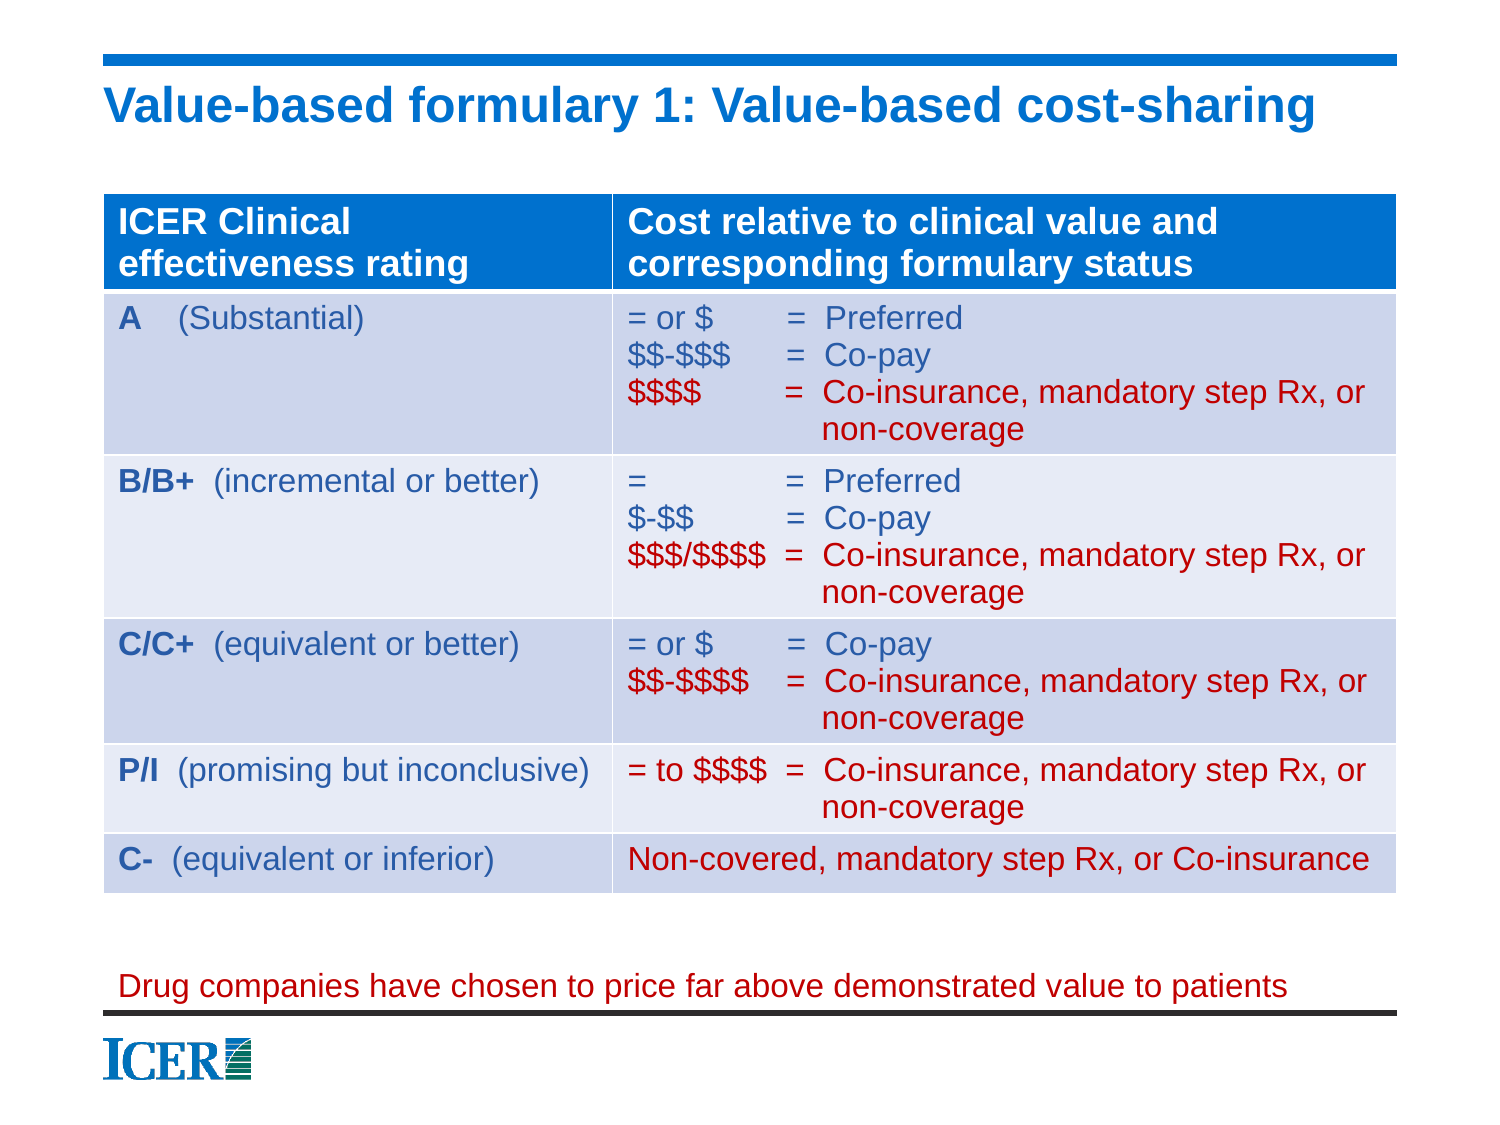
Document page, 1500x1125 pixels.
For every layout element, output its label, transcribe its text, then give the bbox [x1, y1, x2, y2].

table_cell A (Substantial) [104, 294, 612, 454]
table_cell = to $$$$ = Co-insurance, mandatory step Rx, or non-coverage [613, 745, 1396, 832]
table_cell C- (equivalent or inferior) [104, 834, 612, 893]
picture [103, 1038, 251, 1080]
text_box Drug companies have chosen to price far above demonstrated value to patients [103, 957, 1364, 1012]
table_cell = = Preferred $-$$ = Co-pay $$$/$$$$ = Co-insurance, mandatory step Rx, or non-coverage [613, 456, 1396, 617]
table_header Cost relative to clinical value and corresponding formulary status [613, 234, 1396, 289]
title Value-based formulary 1: Value-based cost-sharing [103, 75, 1397, 234]
table_cell = or $ = Co-pay $$-$$$$ = Co-insurance, mandatory step Rx, or non-coverage [613, 619, 1396, 743]
table_header ICER Clinical effectiveness rating [104, 234, 612, 289]
table_cell Non-covered, mandatory step Rx, or Co-insurance [613, 834, 1396, 893]
table_cell = or $ = Preferred $$-$$$ = Co-pay $$$$ = Co-insurance, mandatory step Rx, or non-coverage [613, 294, 1396, 454]
table_cell B/B+ (incremental or better) [104, 456, 612, 617]
table_cell P/I (promising but inconclusive) [104, 745, 612, 832]
table_cell C/C+ (equivalent or better) [104, 619, 612, 743]
